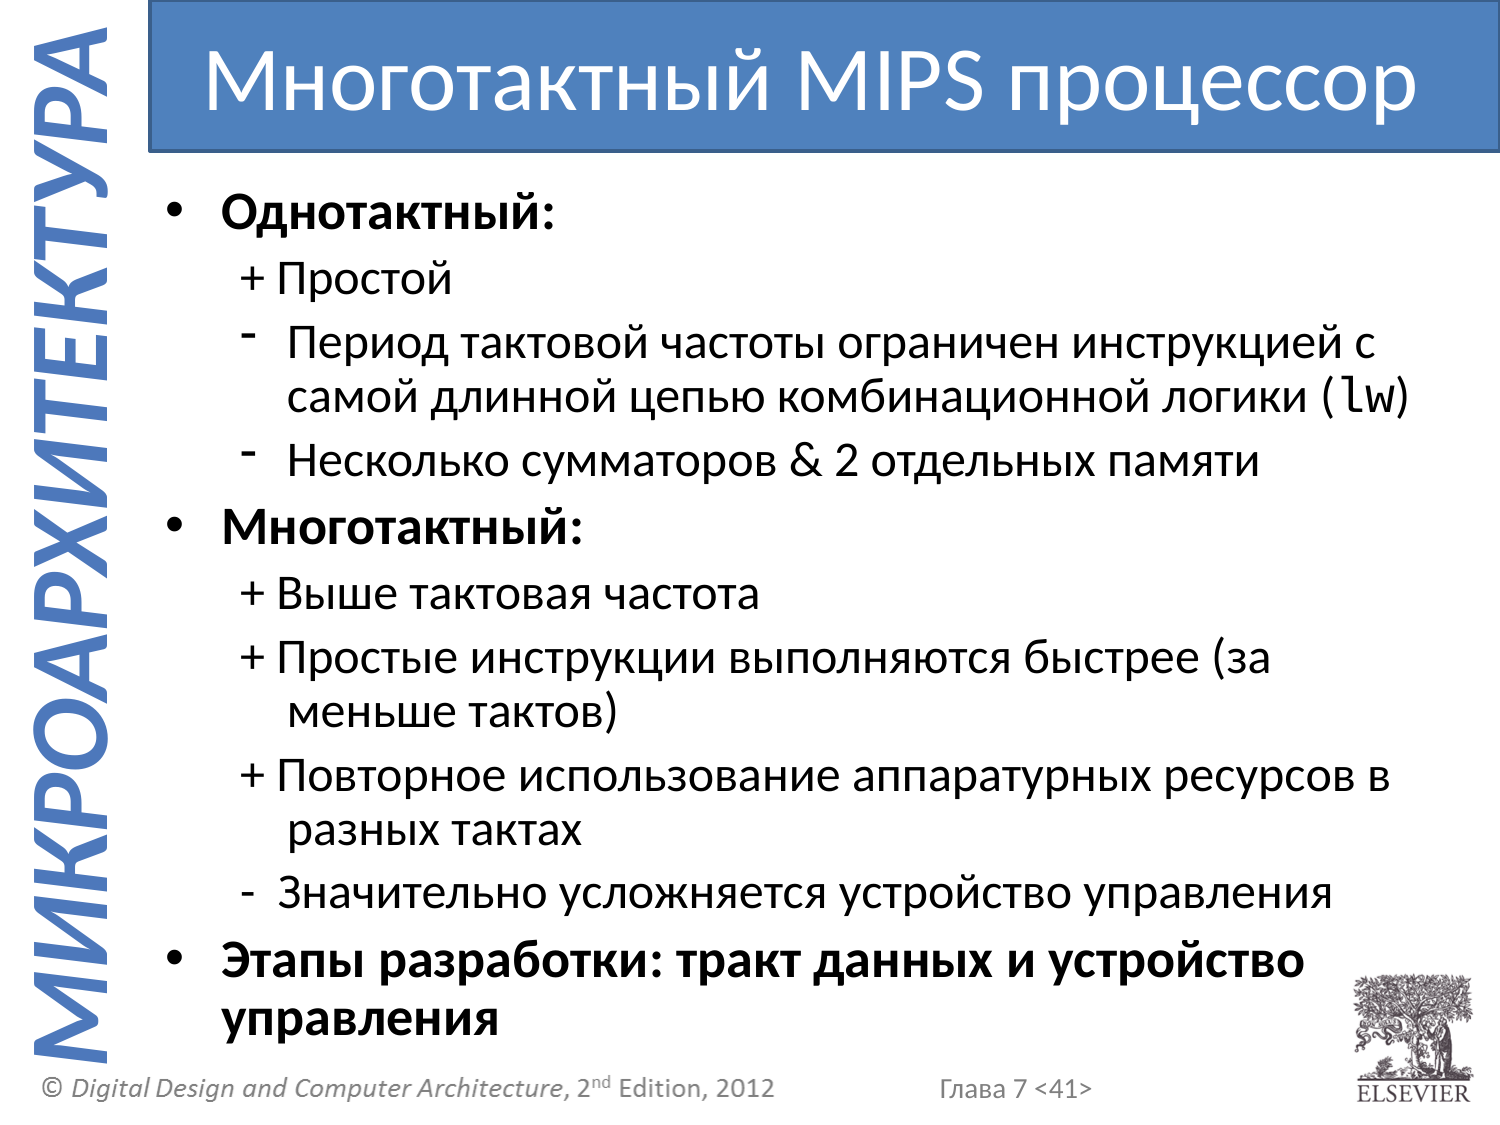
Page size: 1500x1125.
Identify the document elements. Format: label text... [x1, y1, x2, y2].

picture [0, 0, 1500, 1125]
text_box Многотактный MIPS процессор [187, 11, 1488, 136]
list Однотактный: + Простой Период тактовой частоты ограничен инструкцией с самой длинной цепью комбинационной логики (lw) Несколько сумматоров & 2 отдельных памяти Многотактный: + Выше тактовая частота + Простые инструкции выполняются быстрее (за меньше тактов) + Повторное использование аппаратурных ресурсов в разных тактах - Значительно усложняется устройство управления Этапы разработки: тракт данных и устройство управления [150, 174, 1450, 963]
